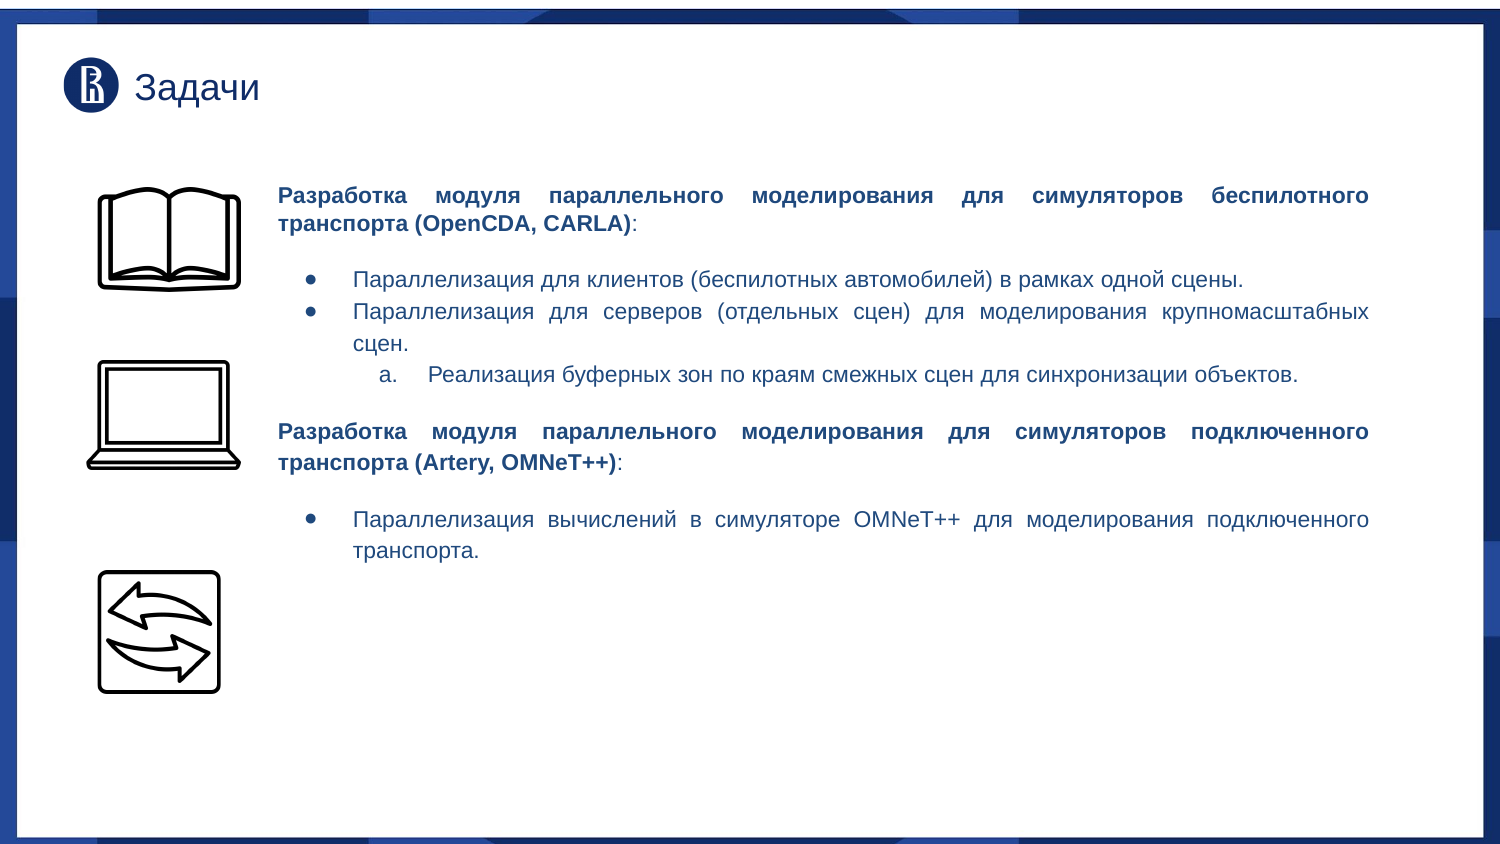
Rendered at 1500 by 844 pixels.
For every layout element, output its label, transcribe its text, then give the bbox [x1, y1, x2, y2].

text_box [97, 187, 241, 292]
text_box [97, 570, 221, 694]
text_box [63, 57, 119, 113]
text_box [280, 532, 1302, 571]
text_box [0, 8, 1500, 844]
text_box [86, 360, 241, 470]
text_box Разработка модуля параллельного моделирования для симуляторов беспилотного транспорта (OpenCDA, CARLA): Параллелизация для клиентов (беспилотных автомобилей) в рамках одной сцены. Параллелизация для серверов (отдельных сцен) для моделирования крупномасштабных сцен. Реализация буферных зон по краям смежных сцен для синхронизации объектов. Разработка модуля параллельного моделирования для симуляторов подключенного транспорта (Artery, OMNeT++): Параллелизация вычислений в симуляторе OMNeT++ для моделирования подключенного транспорта. [277, 181, 1371, 564]
text_box Задачи [134, 54, 1263, 109]
